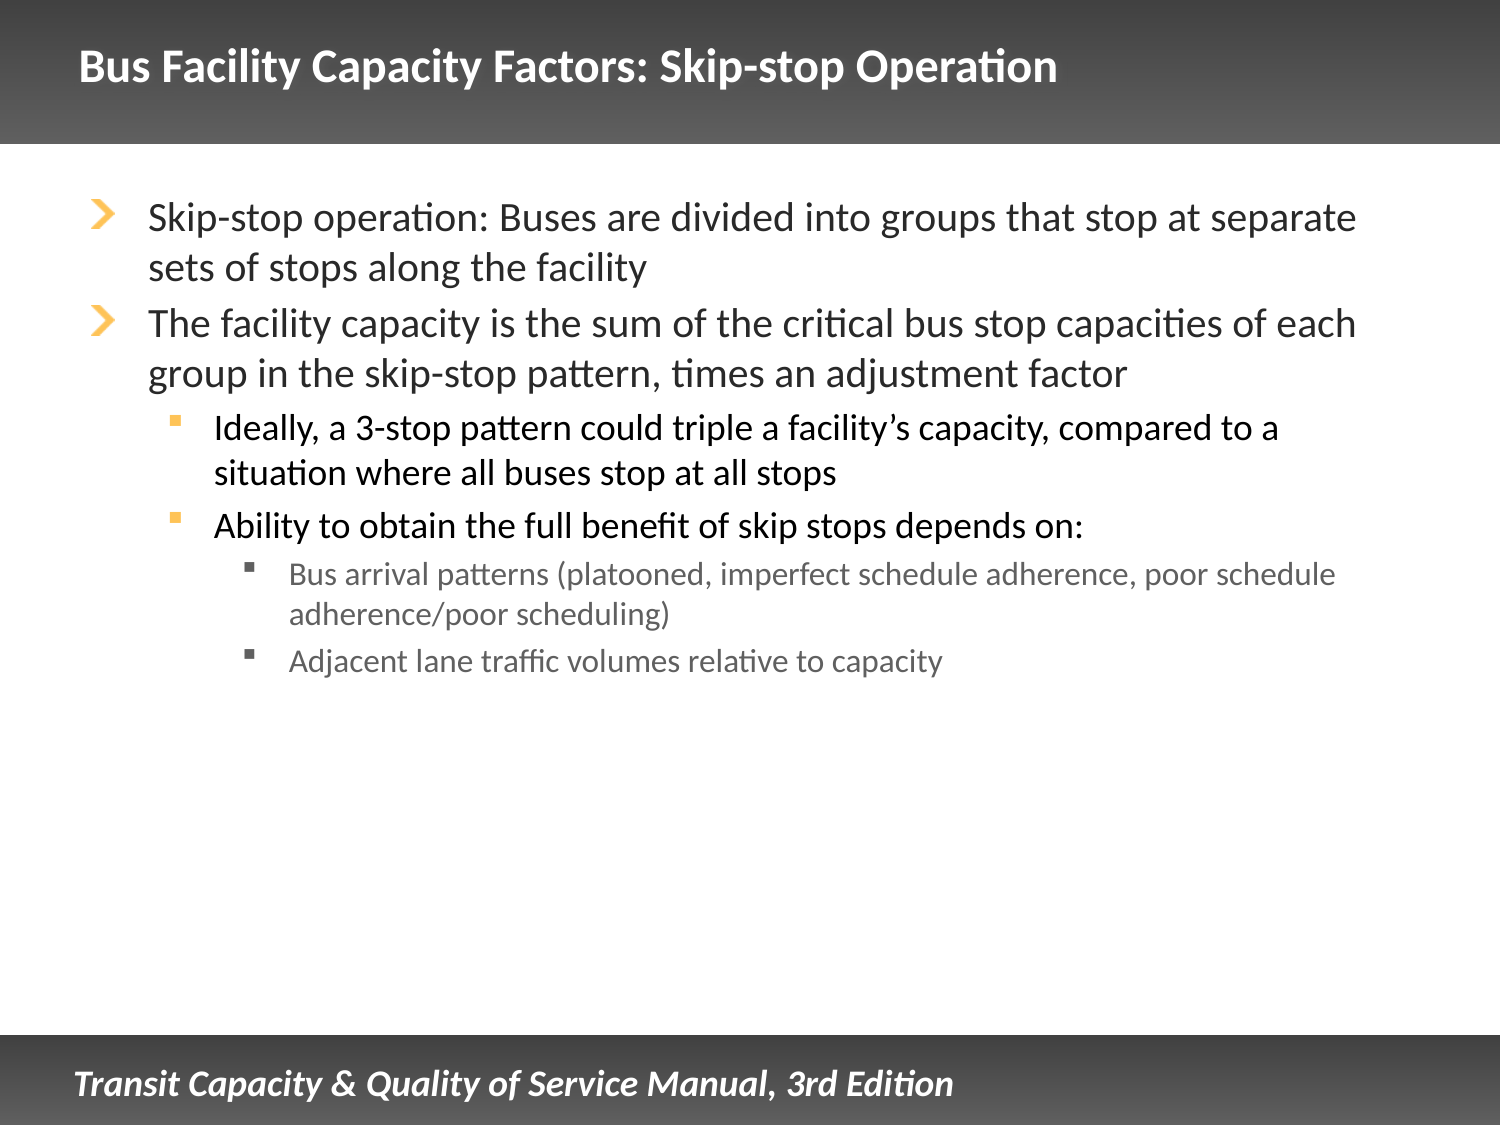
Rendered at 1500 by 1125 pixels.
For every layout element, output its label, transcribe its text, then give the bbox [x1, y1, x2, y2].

list Skip-stop operation: Buses are divided into groups that stop at separate sets of stops along the facility The facility capacity is the sum of the critical bus stop capacities of each group in the skip-stop pattern, times an adjustment factor Ideally, a 3-stop pattern could triple a facility’s capacity, compared to a situation where all buses stop at all stops Ability to obtain the full benefit of skip stops depends on: Bus arrival patterns (platooned, imperfect schedule adherence, poor schedule adherence/poor scheduling) Adjacent lane traffic volumes relative to capacity [76, 181, 1432, 1008]
picture [91, 305, 115, 336]
picture [91, 199, 115, 229]
title Bus Facility Capacity Factors: Skip-stop Operation [78, 14, 1431, 134]
